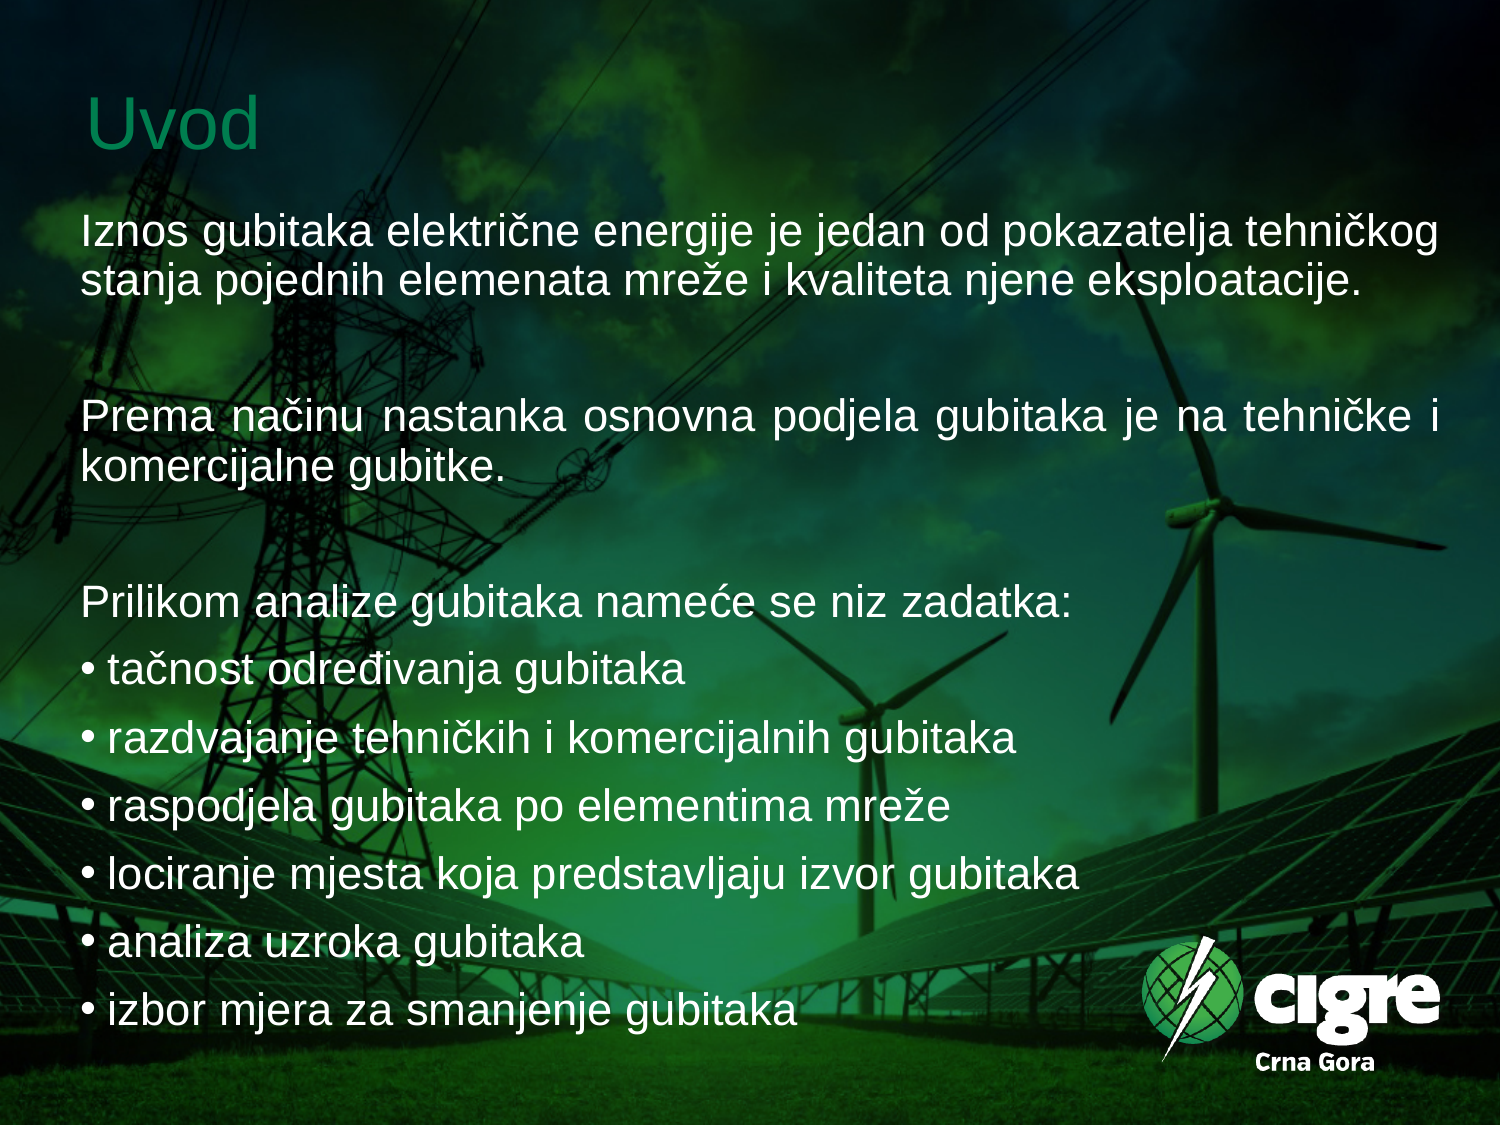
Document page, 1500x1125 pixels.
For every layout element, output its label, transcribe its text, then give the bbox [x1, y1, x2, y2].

subtitle Iznos gubitaka električne energije je jedan od pokazatelja tehničkog stanja pojednih elemenata mreže i kvaliteta njene eksploatacije. Prema načinu nastanka osnovna podjela gubitaka je na tehničke i komercijalne gubitke. Prilikom analize gubitaka nameće se niz zadatka: tačnost određivanja gubitaka razdvajanje tehničkih i komercijalnih gubitaka raspodjela gubitaka po elementima mreže lociranje mjesta koja predstavljaju izvor gubitaka analiza uzroka gubitaka izbor mjera za smanjenje gubitaka [65, 200, 1457, 1085]
title Uvod [70, 51, 1196, 174]
picture [0, 0, 1500, 1125]
